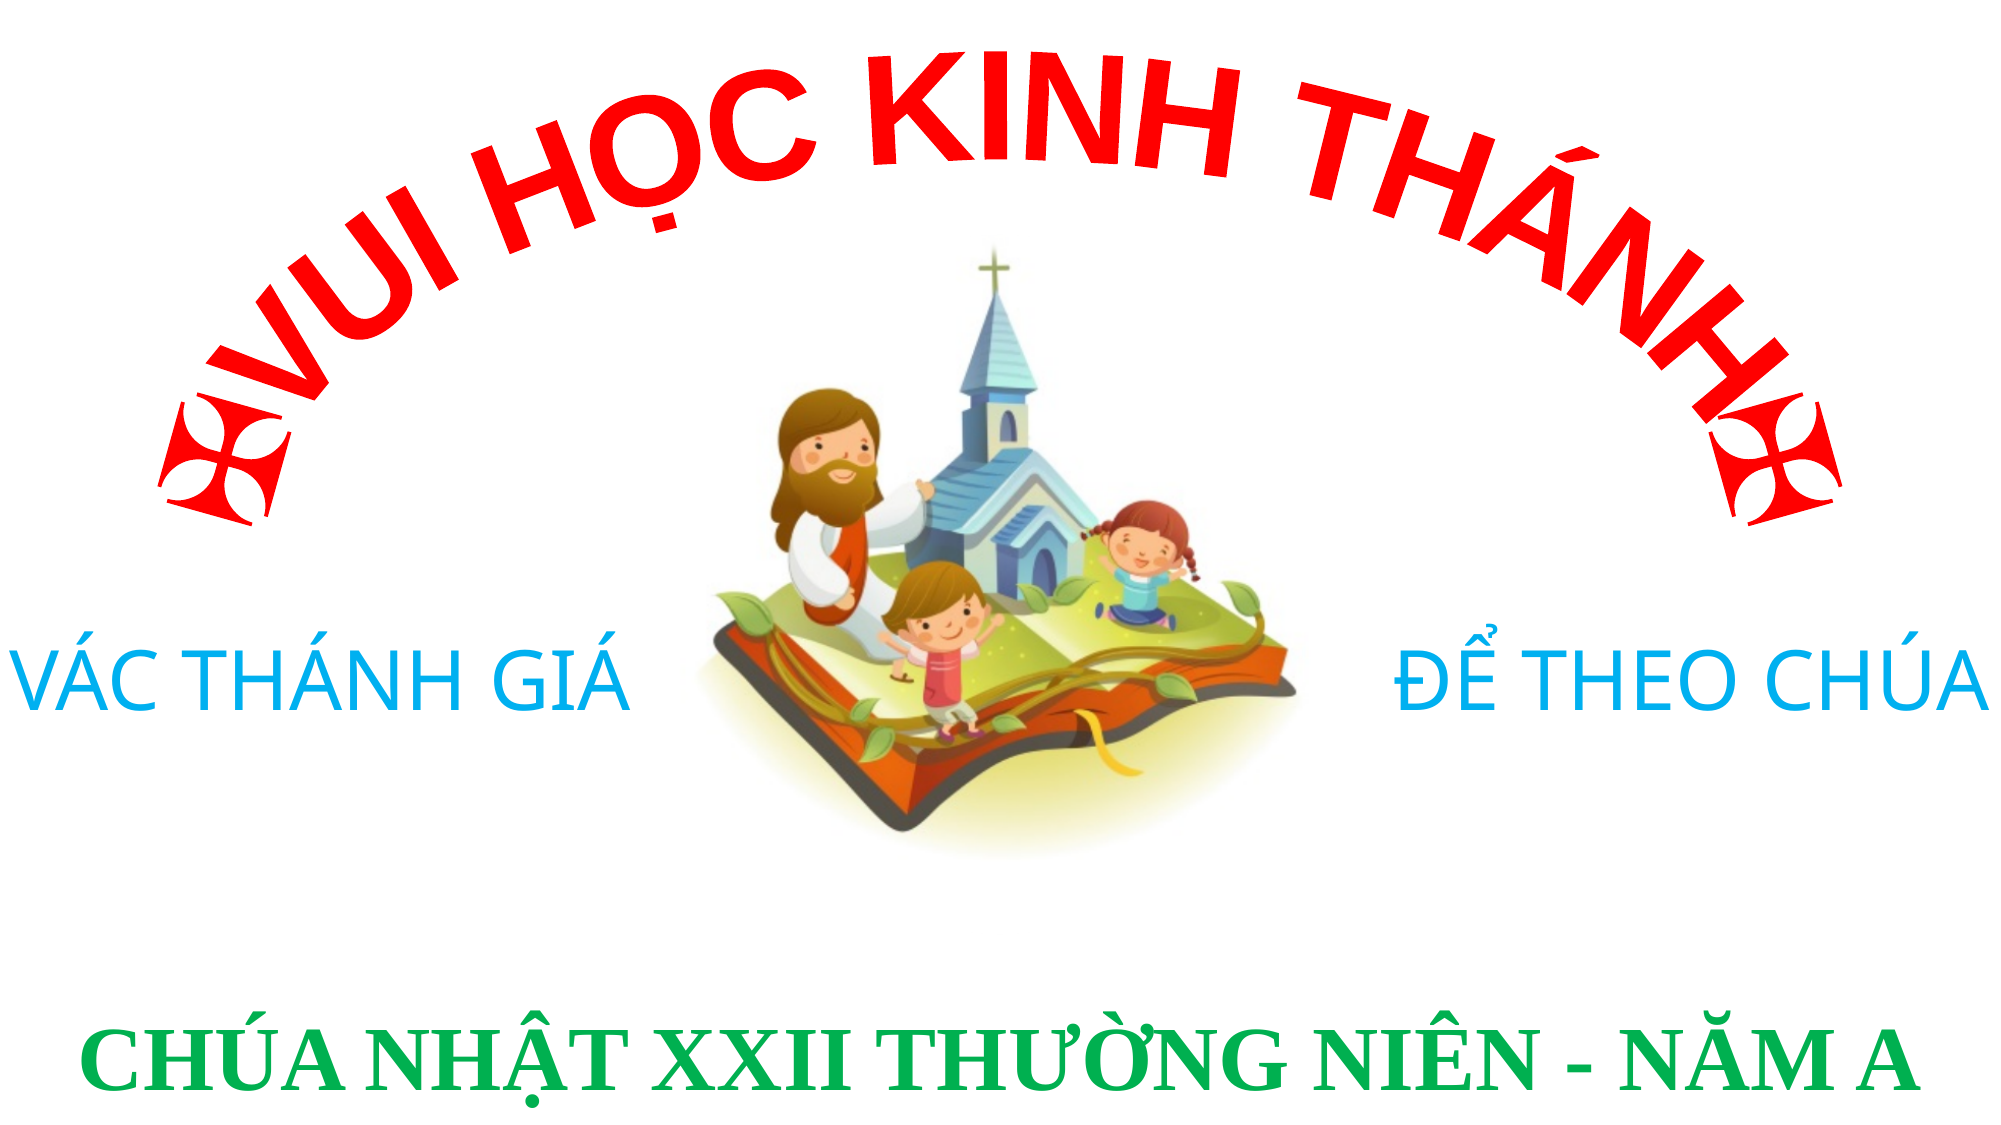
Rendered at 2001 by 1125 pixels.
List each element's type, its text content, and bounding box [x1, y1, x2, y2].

text_box VÁC THÁNH GIÁ [0, 619, 632, 734]
picture [632, 233, 1368, 936]
text_box ĐỂ THEO CHÚA [1368, 619, 2000, 734]
text_box CHÚA NHẬT XXII THƯỜNG NIÊN - NĂM A [0, 993, 2000, 1115]
